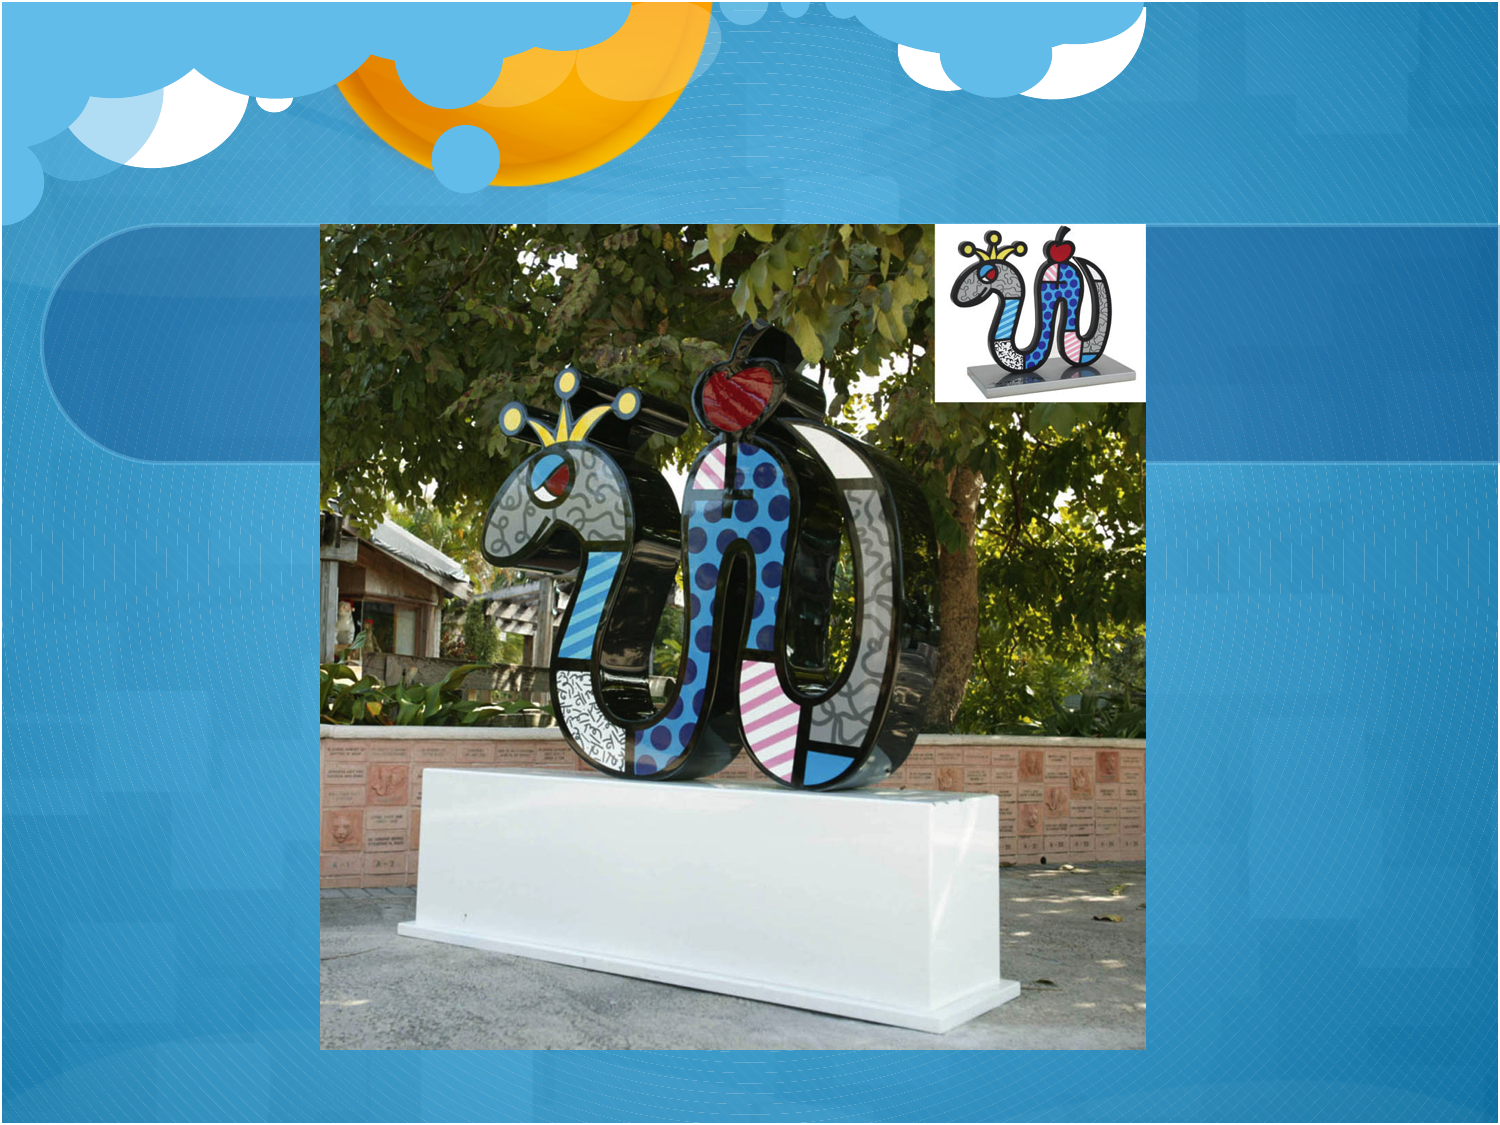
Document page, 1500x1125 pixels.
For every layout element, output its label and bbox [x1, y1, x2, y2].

list [0, 224, 1500, 1051]
picture [16, 2, 1498, 224]
picture [2, 1051, 1498, 1123]
